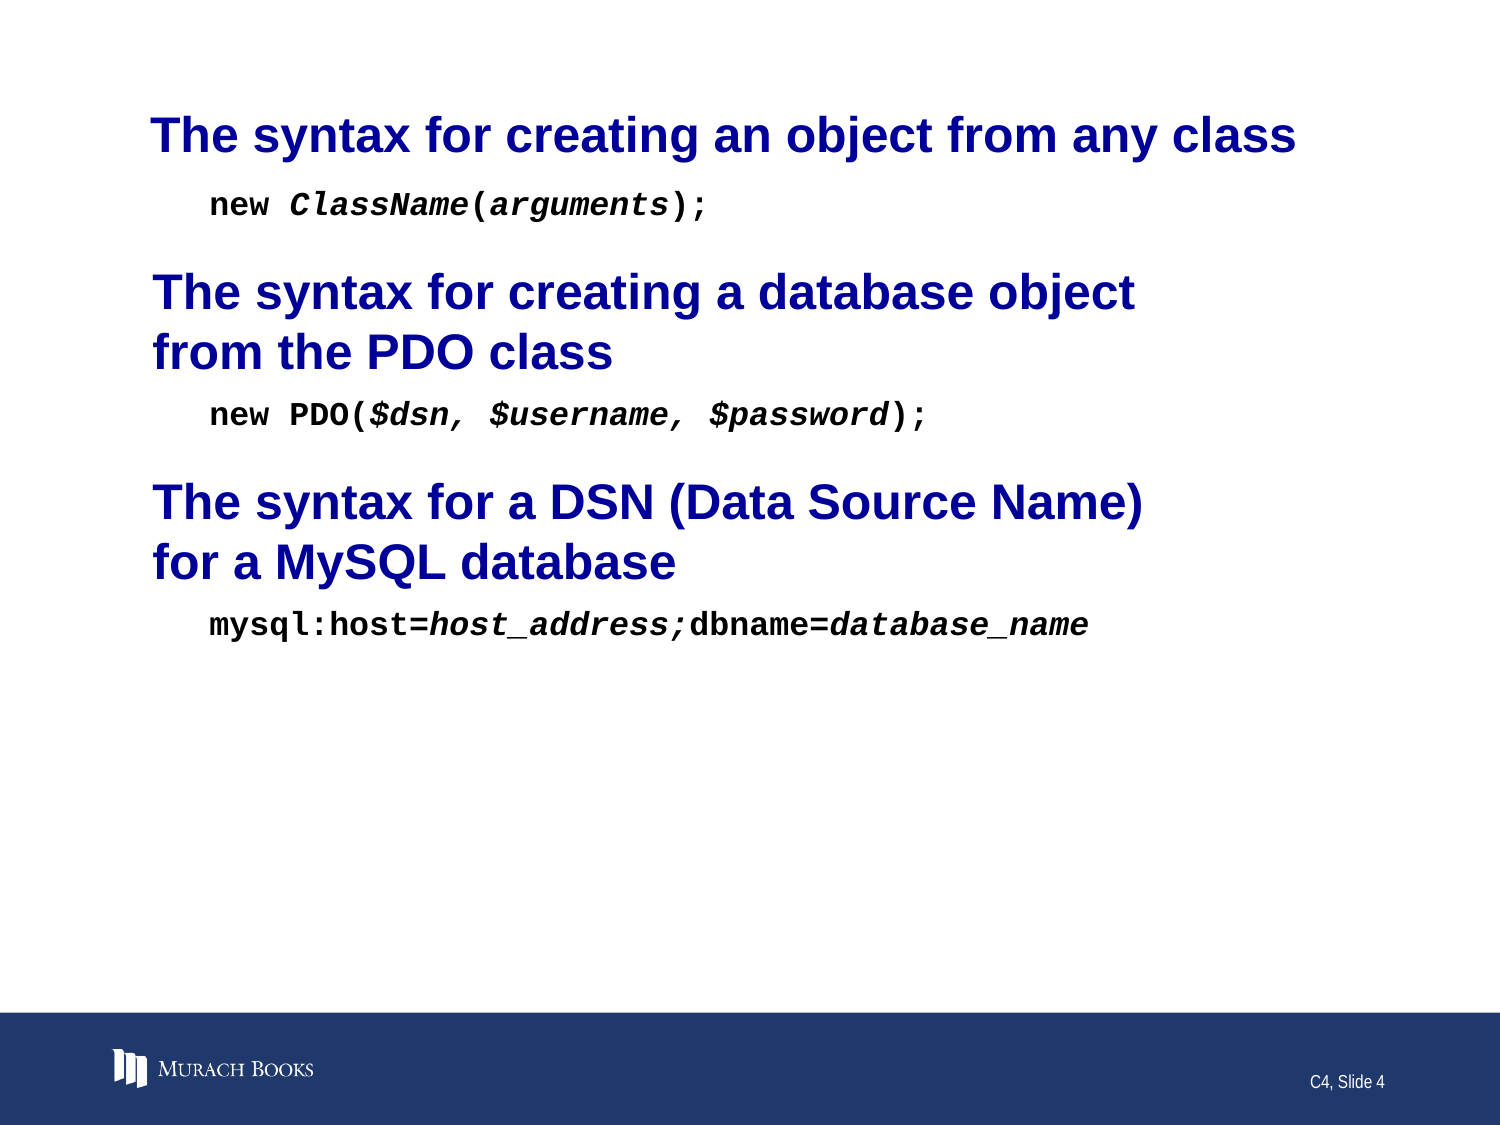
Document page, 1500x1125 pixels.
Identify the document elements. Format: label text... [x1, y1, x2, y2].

title The syntax for creating an object from any class [150, 102, 1350, 164]
list new ClassName(arguments); The syntax for creating a database object from the PDO class new PDO($dsn, $username, $password); The syntax for a DSN (Data Source Name) for a MySQL database mysql:host=host_address;dbname=database_name [137, 174, 1350, 975]
footer [12, 1025, 463, 1100]
slide_number C4, Slide 4 [1087, 1025, 1400, 1100]
